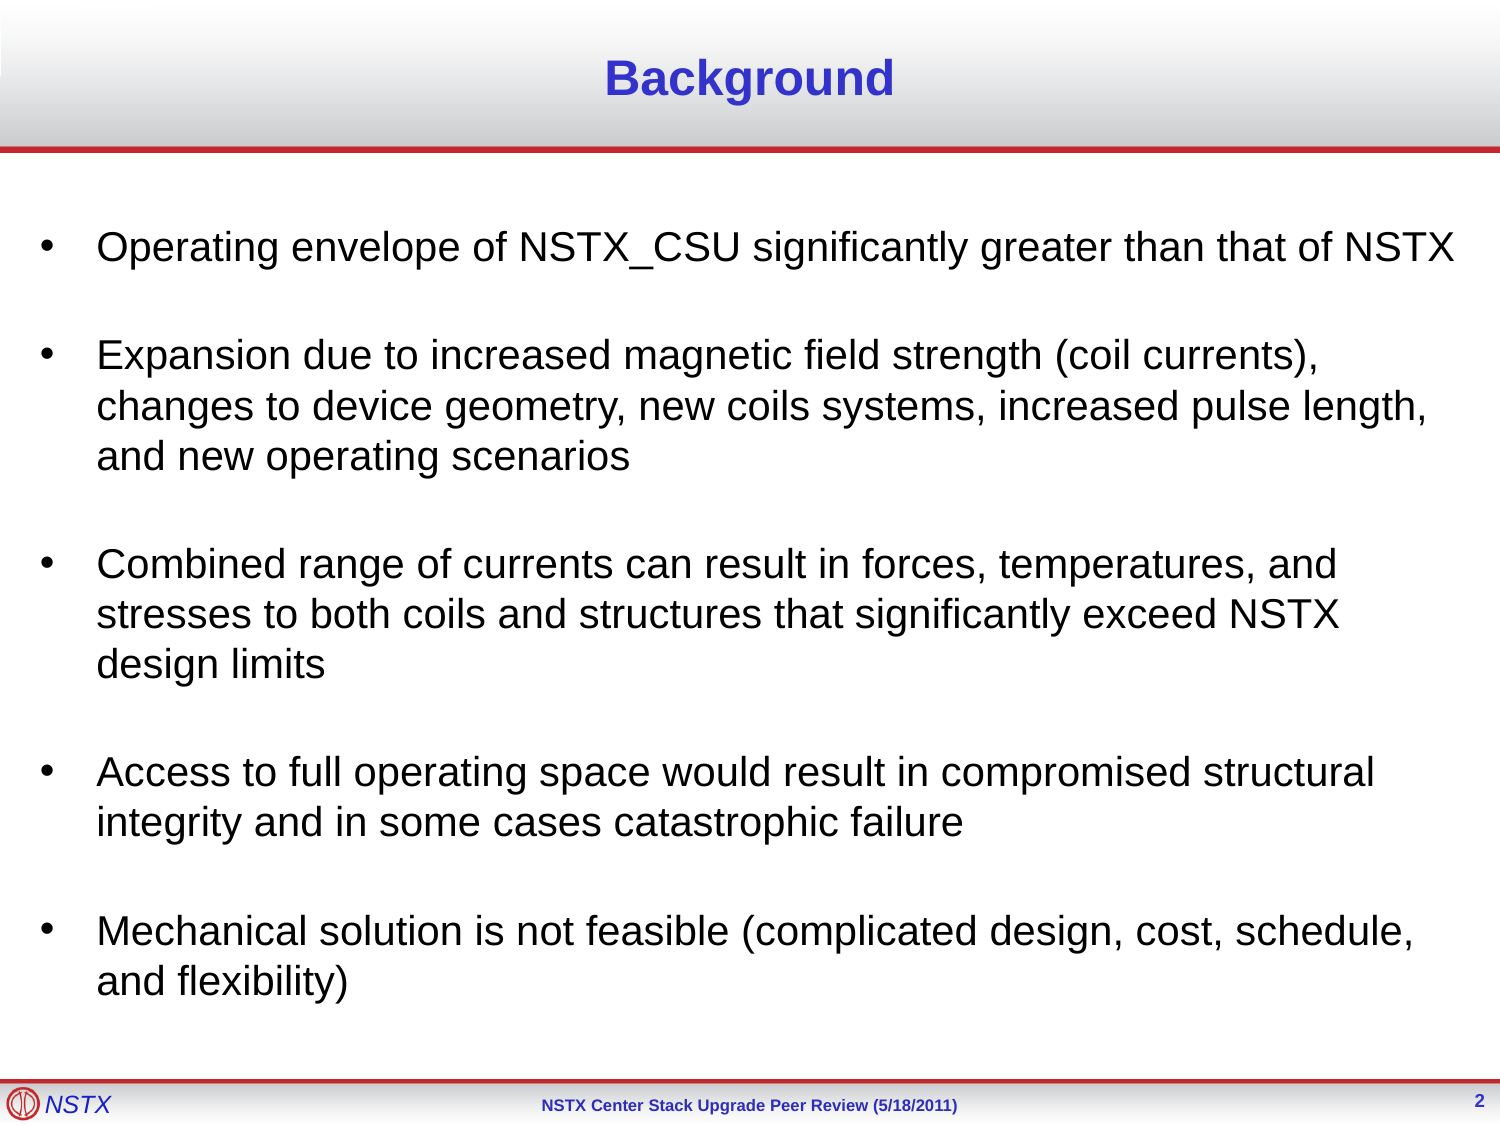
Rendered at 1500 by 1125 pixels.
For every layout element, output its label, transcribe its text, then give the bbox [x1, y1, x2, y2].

title Background [0, 0, 1500, 151]
list Operating envelope of NSTX_CSU significantly greater than that of NSTX Expansion due to increased magnetic field strength (coil currents), changes to device geometry, new coils systems, increased pulse length, and new operating scenarios Combined range of currents can result in forces, temperatures, and stresses to both coils and structures that significantly exceed NSTX design limits Access to full operating space would result in compromised structural integrity and in some cases catastrophic failure Mechanical solution is not feasible (complicated design, cost, schedule, and flexibility) [24, 212, 1476, 1038]
picture [0, 1079, 1500, 1125]
slide_number 2 [1374, 1087, 1500, 1113]
